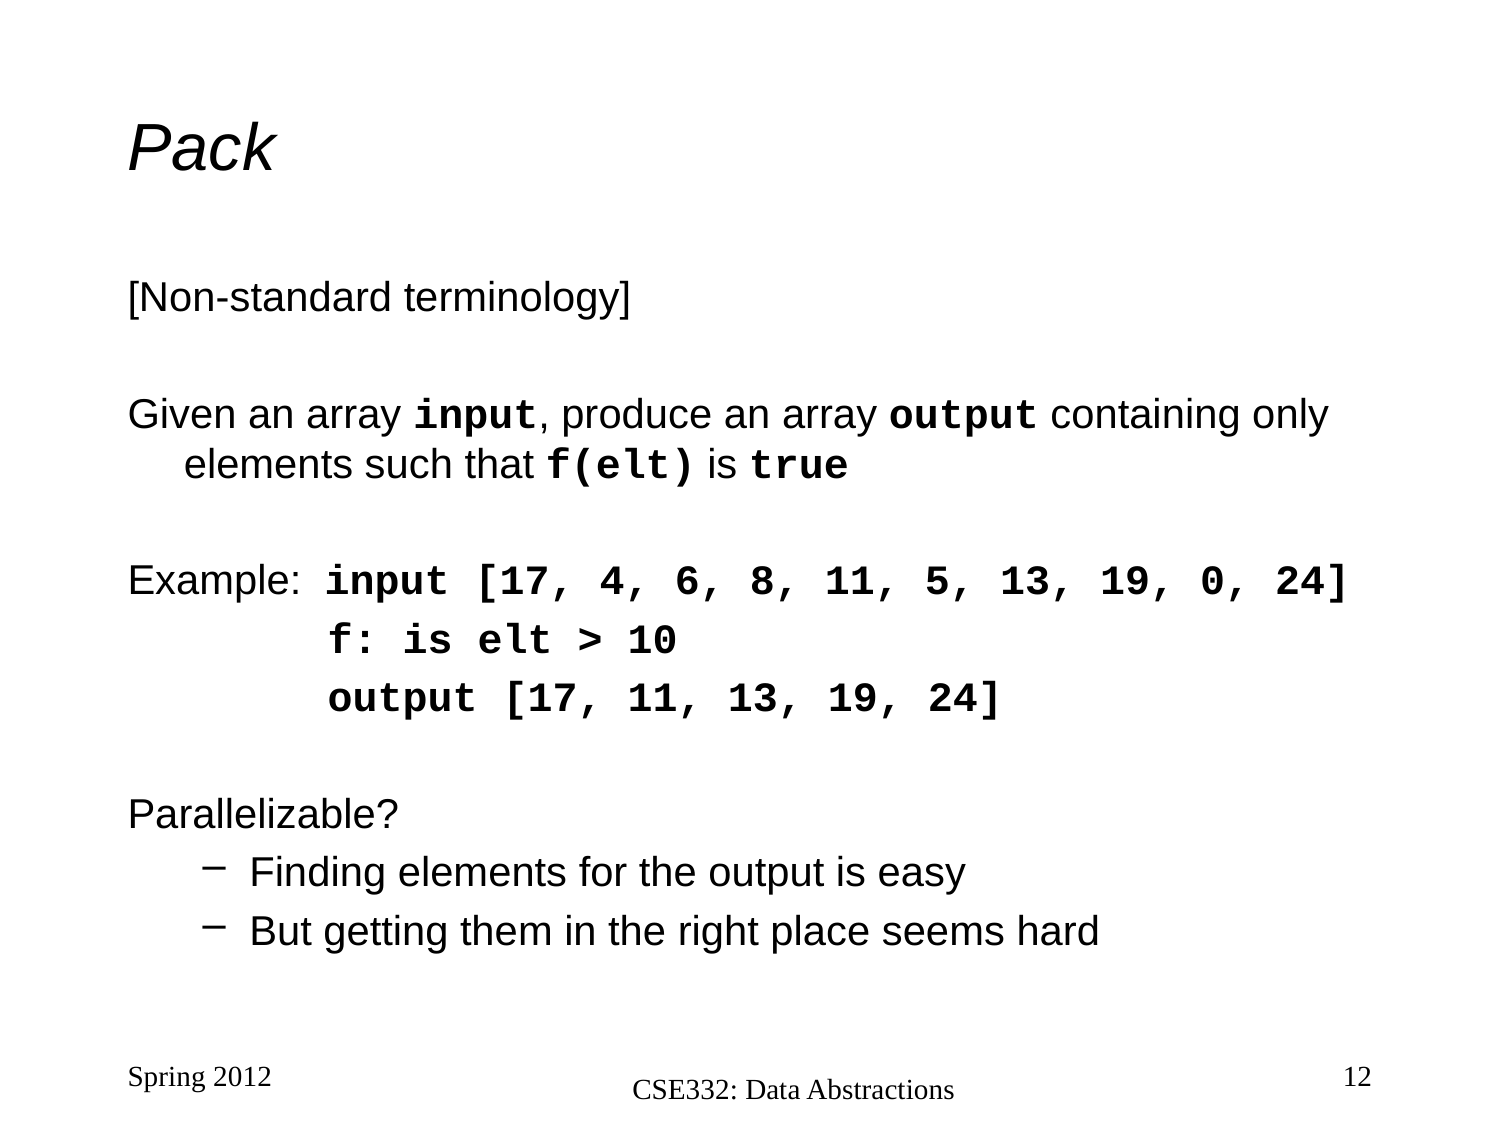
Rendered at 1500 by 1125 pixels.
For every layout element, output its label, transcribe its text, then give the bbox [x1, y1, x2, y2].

title Pack [112, 49, 1388, 238]
list [Non-standard terminology] Given an array input, produce an array output containing only elements such that f(elt) is true Example: input [17, 4, 6, 8, 11, 5, 13, 19, 0, 24] f: is elt > 10 output [17, 11, 13, 19, 24] Parallelizable? Finding elements for the output is easy But getting them in the right place seems hard [112, 262, 1388, 1001]
slide_number 12 [1074, 1049, 1388, 1125]
footer CSE332: Data Abstractions [462, 1062, 1126, 1125]
slide_number Spring 2012 [112, 1049, 426, 1125]
